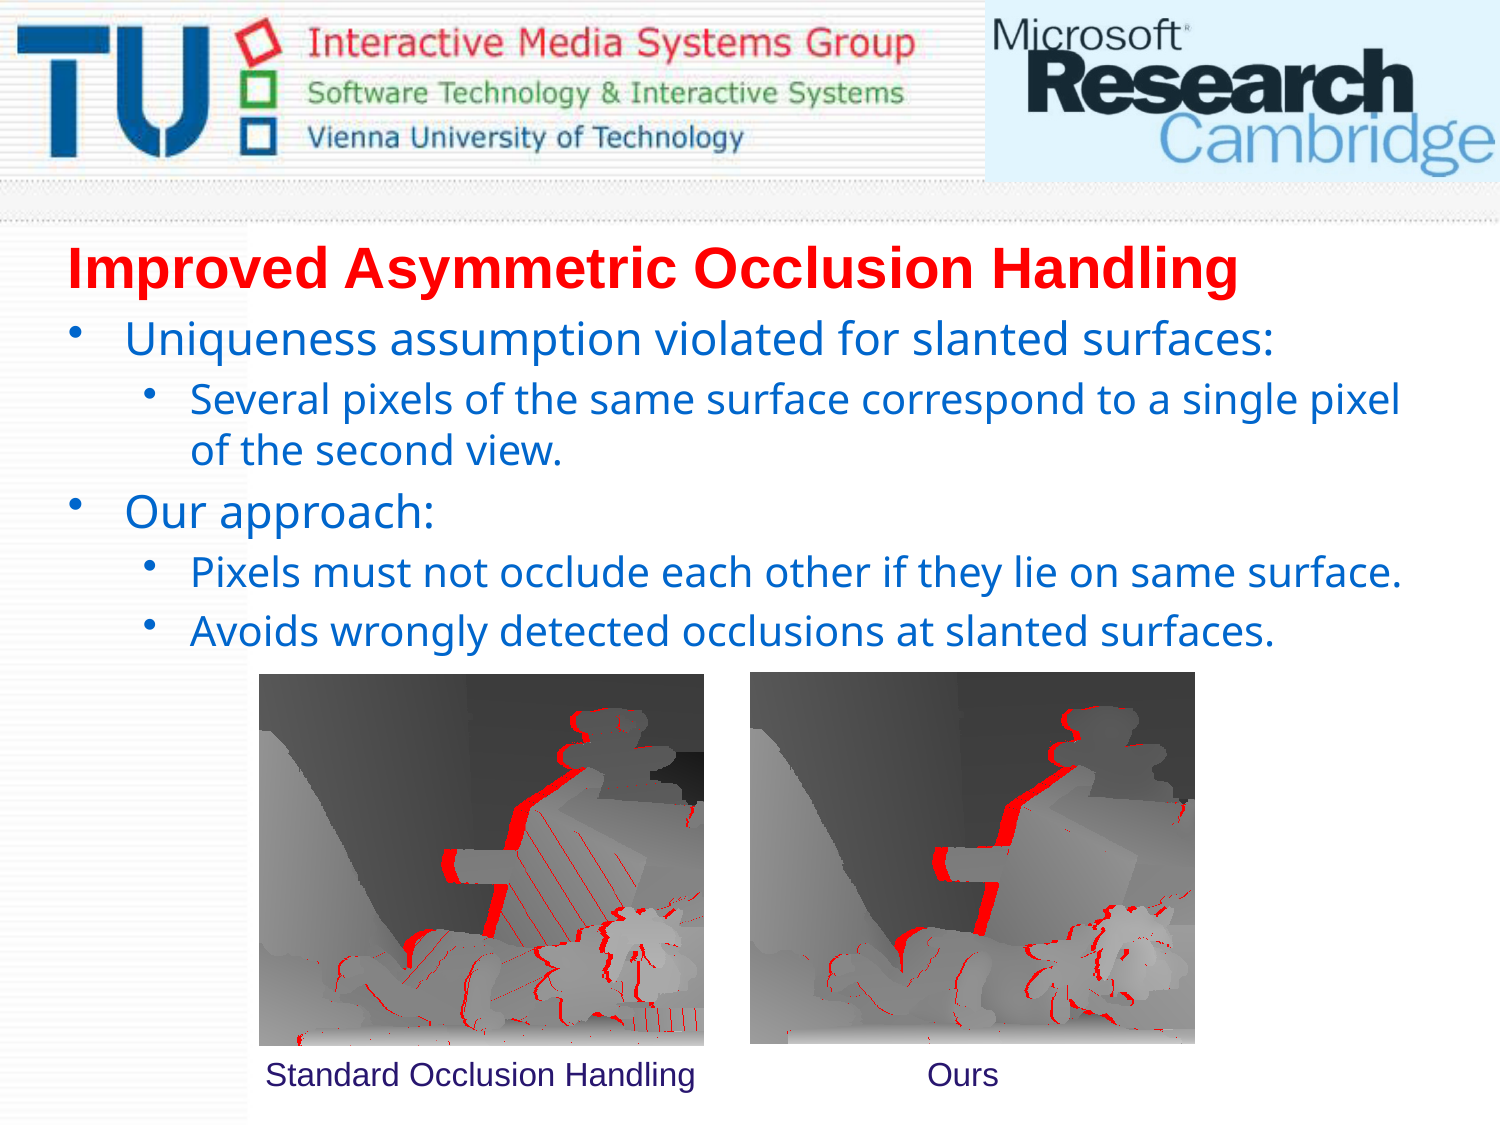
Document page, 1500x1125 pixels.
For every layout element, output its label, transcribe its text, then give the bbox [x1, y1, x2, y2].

text_box Standard Occlusion Handling [161, 1046, 667, 1101]
picture [0, 0, 1500, 1125]
text_box Ours [667, 1046, 1259, 1101]
list Uniqueness assumption violated for slanted surfaces: Several pixels of the same surface correspond to a single pixel of the second view. Our approach: Pixels must not occlude each other if they lie on same surface. Avoids wrongly detected occlusions at slanted surfaces. [52, 302, 1451, 941]
title Improved Asymmetric Occlusion Handling [52, 227, 1451, 302]
